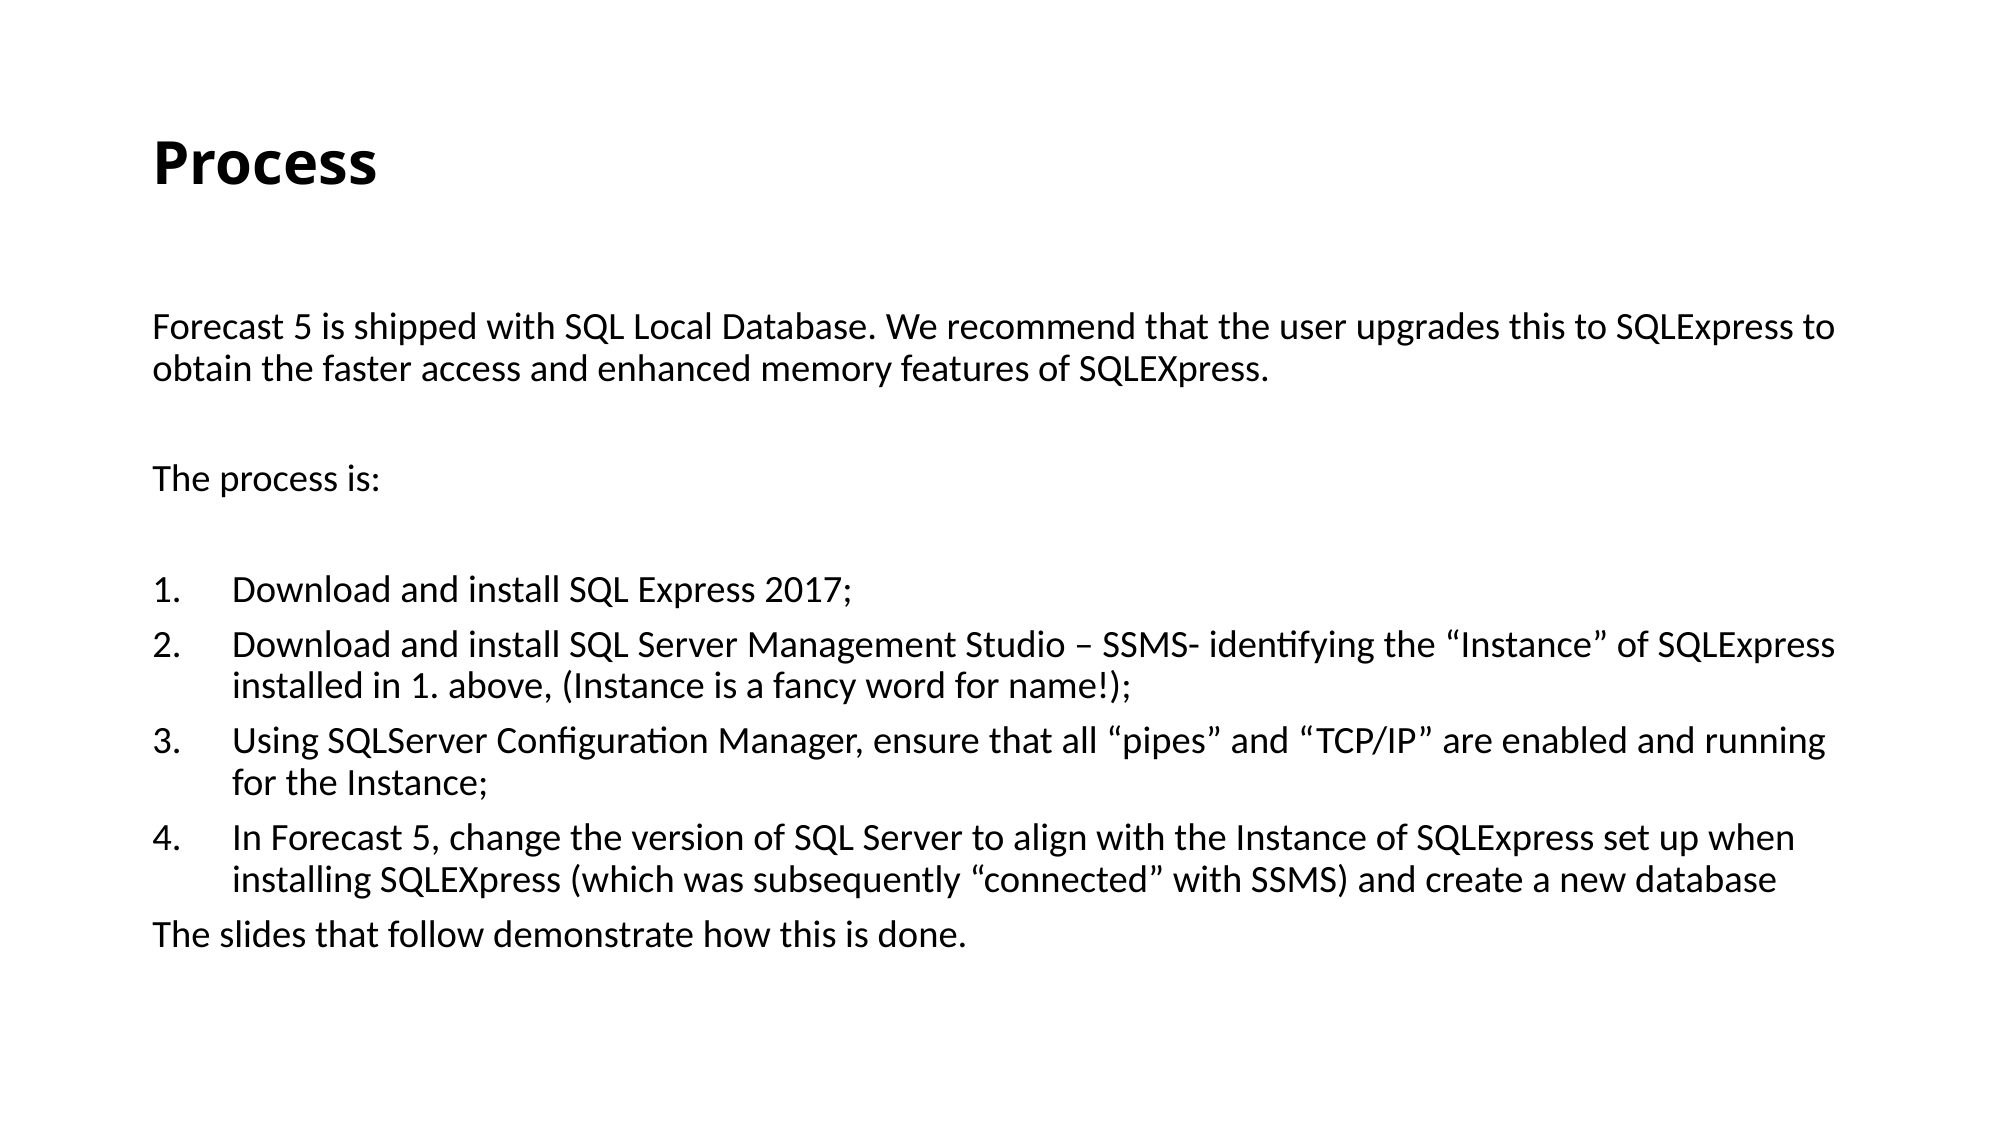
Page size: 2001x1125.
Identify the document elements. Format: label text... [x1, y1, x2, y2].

title Process [137, 59, 1863, 278]
list Forecast 5 is shipped with SQL Local Database. We recommend that the user upgrades this to SQLExpress to obtain the faster access and enhanced memory features of SQLEXpress. The process is: Download and install SQL Express 2017; Download and install SQL Server Management Studio – SSMS- identifying the “Instance” of SQLExpress installed in 1. above, (Instance is a fancy word for name!); Using SQLServer Configuration Manager, ensure that all “pipes” and “TCP/IP” are enabled and running for the Instance; In Forecast 5, change the version of SQL Server to align with the Instance of SQLExpress set up when installing SQLEXpress (which was subsequently “connected” with SSMS) and create a new database The slides that follow demonstrate how this is done. [137, 299, 1863, 1014]
